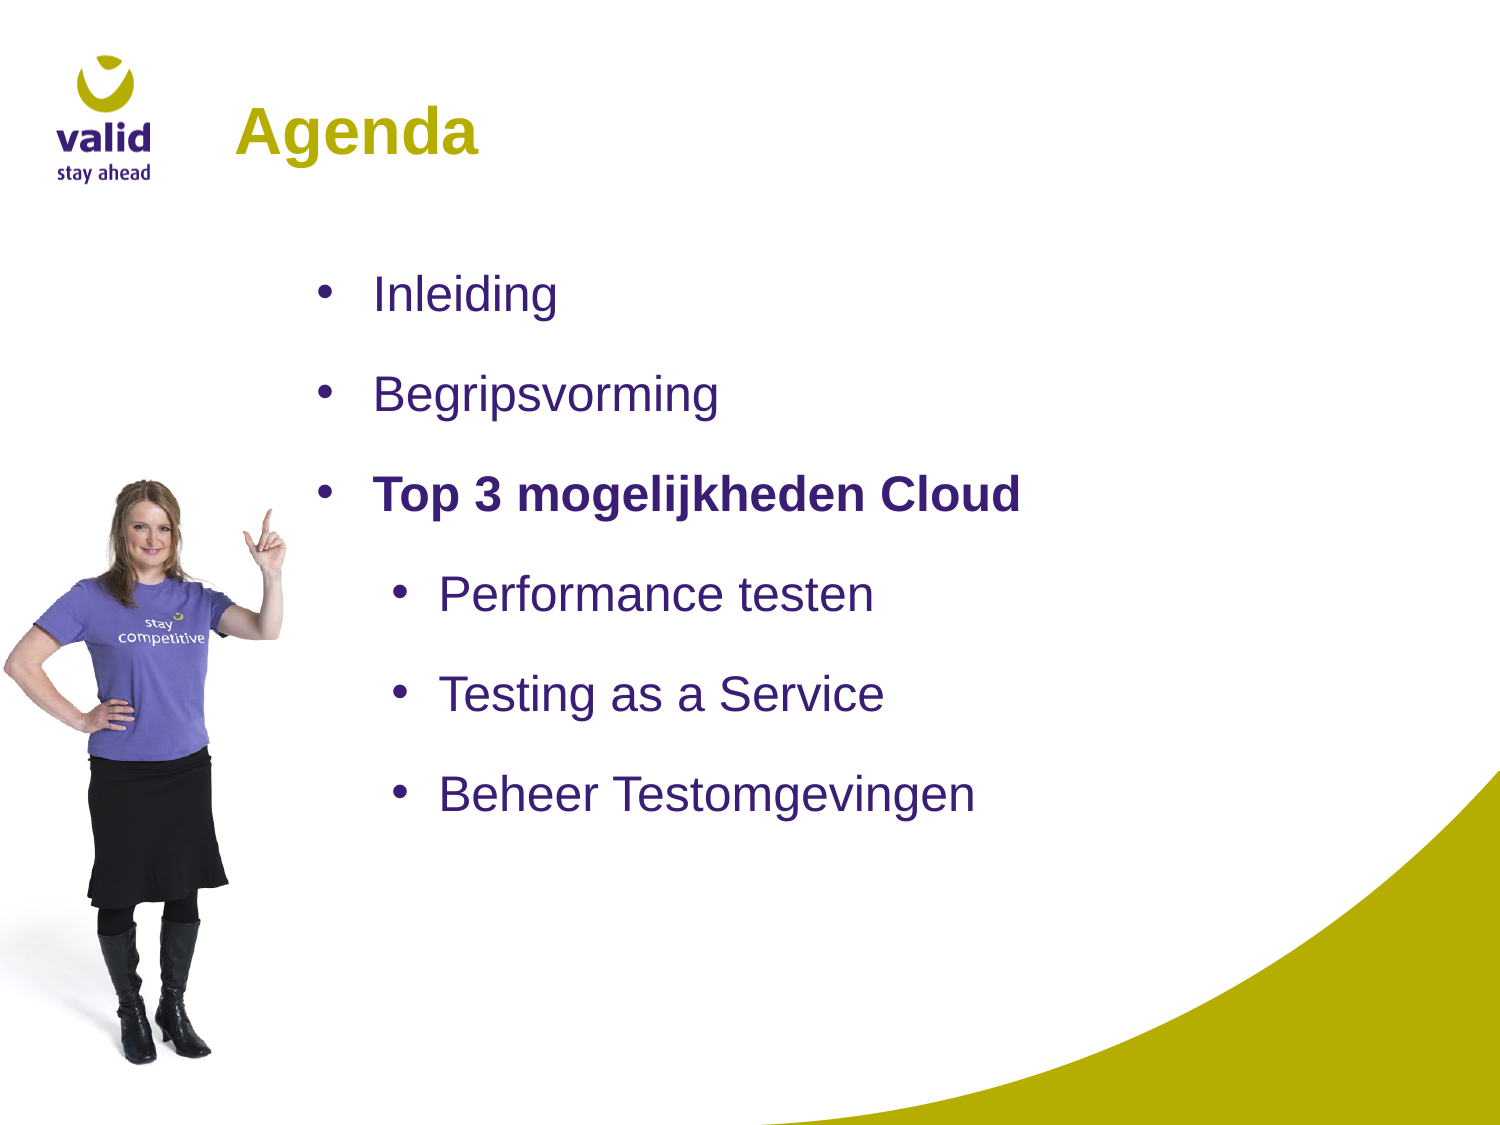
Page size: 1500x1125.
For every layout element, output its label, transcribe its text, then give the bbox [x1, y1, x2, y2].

title Agenda [234, 87, 1426, 169]
picture [0, 0, 206, 236]
picture [754, 771, 1500, 1125]
picture [0, 467, 303, 1095]
list Inleiding Begripsvorming Top 3 mogelijkheden Cloud Performance testen Testing as a Service Beheer Testomgevingen [316, 245, 1384, 1020]
